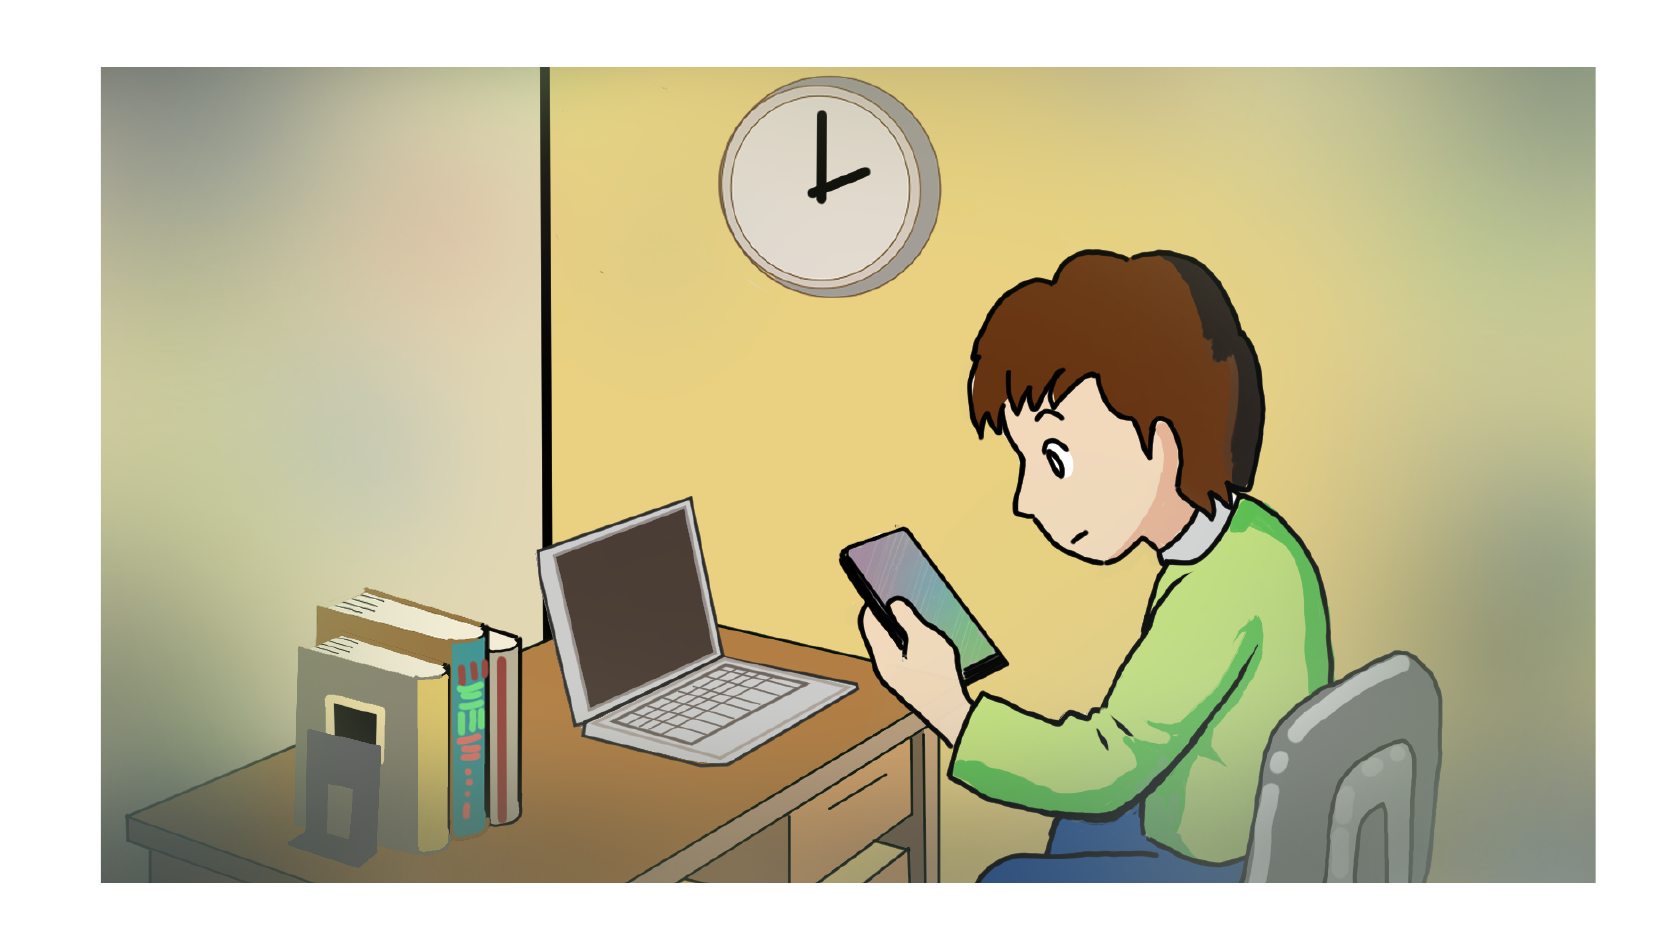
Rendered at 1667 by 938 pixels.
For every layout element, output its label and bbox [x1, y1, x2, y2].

picture [100, 67, 1596, 883]
